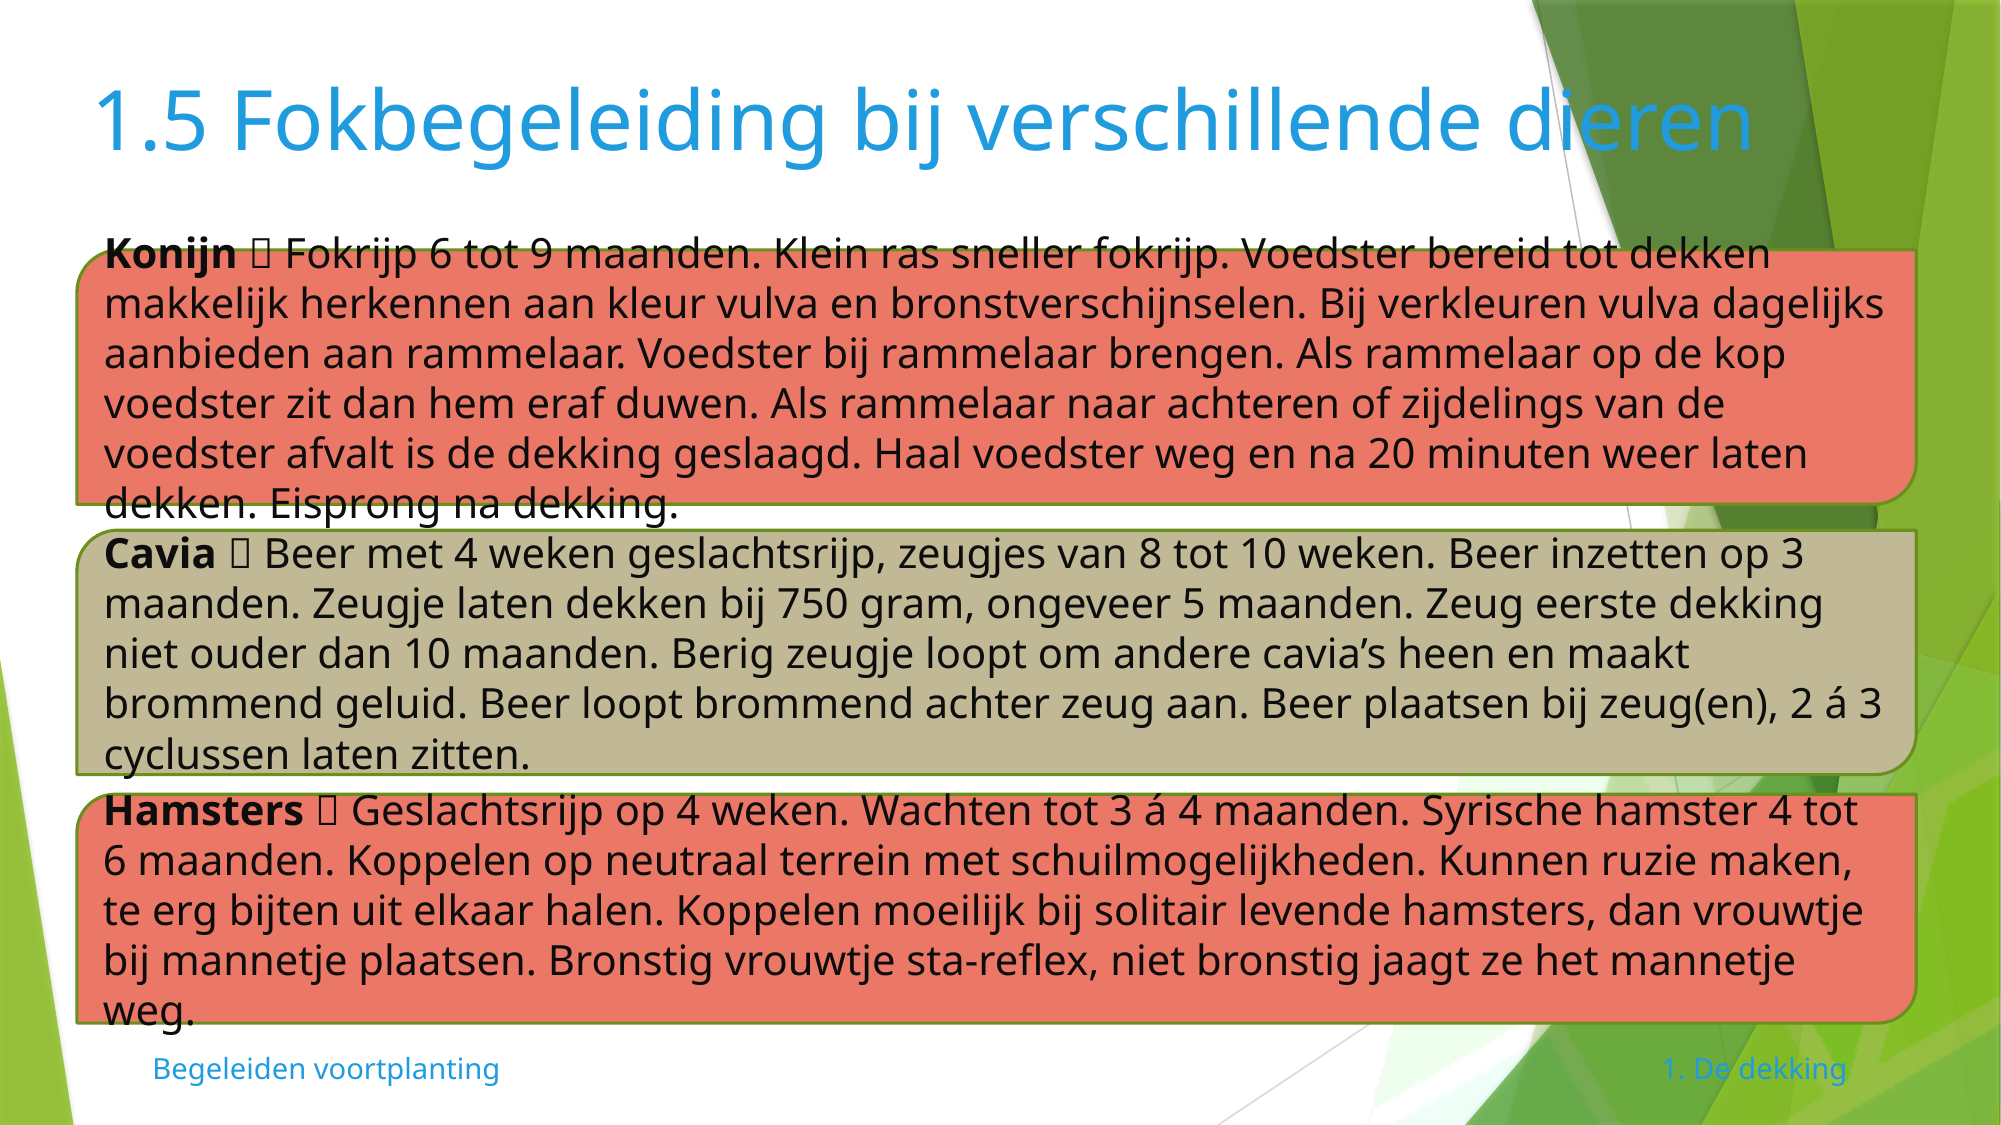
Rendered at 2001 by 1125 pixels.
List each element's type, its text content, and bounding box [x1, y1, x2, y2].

list Begeleiden voortplanting [137, 1042, 588, 1103]
list 1. De dekking [1412, 1042, 1863, 1103]
text_box Hamsters  Geslachtsrijp op 4 weken. Wachten tot 3 á 4 maanden. Syrische hamster 4 tot 6 maanden. Koppelen op neutraal terrein met schuilmogelijkheden. Kunnen ruzie maken, te erg bijten uit elkaar halen. Koppelen moeilijk bij solitair levende hamsters, dan vrouwtje bij mannetje plaatsen. Bronstig vrouwtje sta-reflex, niet bronstig jaagt ze het mannetje weg. [75, 792, 1918, 1025]
text_box Konijn  Fokrijp 6 tot 9 maanden. Klein ras sneller fokrijp. Voedster bereid tot dekken makkelijk herkennen aan kleur vulva en bronstverschijnselen. Bij verkleuren vulva dagelijks aanbieden aan rammelaar. Voedster bij rammelaar brengen. Als rammelaar op de kop voedster zit dan hem eraf duwen. Als rammelaar naar achteren of zijdelings van de voedster afvalt is de dekking geslaagd. Haal voedster weg en na 20 minuten weer laten dekken. Eisprong na dekking. [75, 248, 1918, 506]
text_box Cavia  Beer met 4 weken geslachtsrijp, zeugjes van 8 tot 10 weken. Beer inzetten op 3 maanden. Zeugje laten dekken bij 750 gram, ongeveer 5 maanden. Zeug eerste dekking niet ouder dan 10 maanden. Berig zeugje loopt om andere cavia’s heen en maakt brommend geluid. Beer loopt brommend achter zeug aan. Beer plaatsen bij zeug(en), 2 á 3 cyclussen laten zitten. [75, 528, 1918, 777]
title 1.5 Fokbegeleiding bij verschillende dieren [76, 59, 1863, 278]
